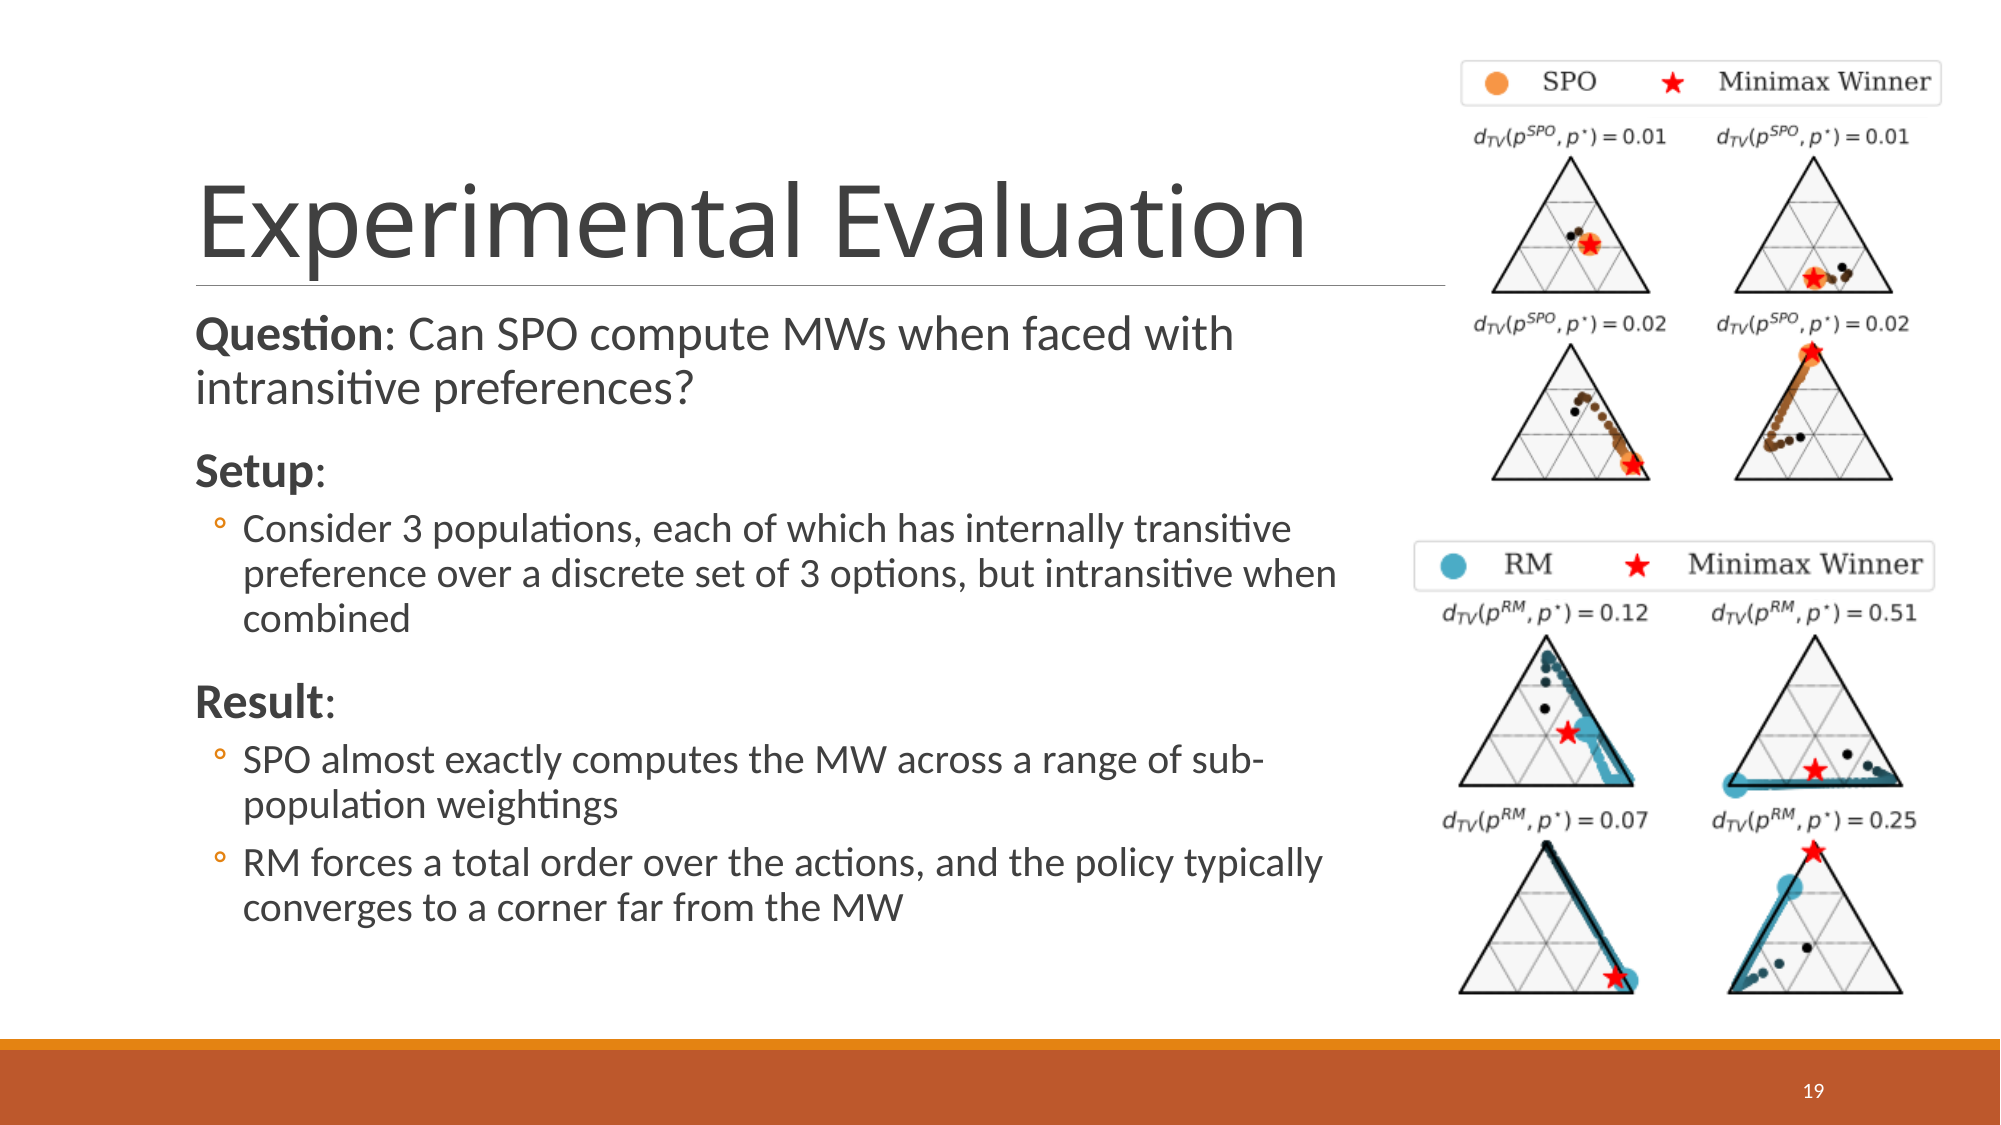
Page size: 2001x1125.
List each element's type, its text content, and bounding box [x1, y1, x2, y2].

title Experimental Evaluation [180, 47, 1445, 285]
picture [1441, 50, 1955, 108]
picture [1406, 526, 1943, 1023]
slide_number 19 [1624, 1059, 1840, 1120]
picture [1444, 116, 1928, 514]
list Question: Can SPO compute MWs when faced with intransitive preferences? Setup: Consider 3 populations, each of which has internally transitive preference over a discrete set of 3 options, but intransitive when combined Result: SPO almost exactly computes the MW across a range of sub-population weightings RM forces a total order over the actions, and the policy typically converges to a corner far from the MW [180, 299, 1360, 1052]
